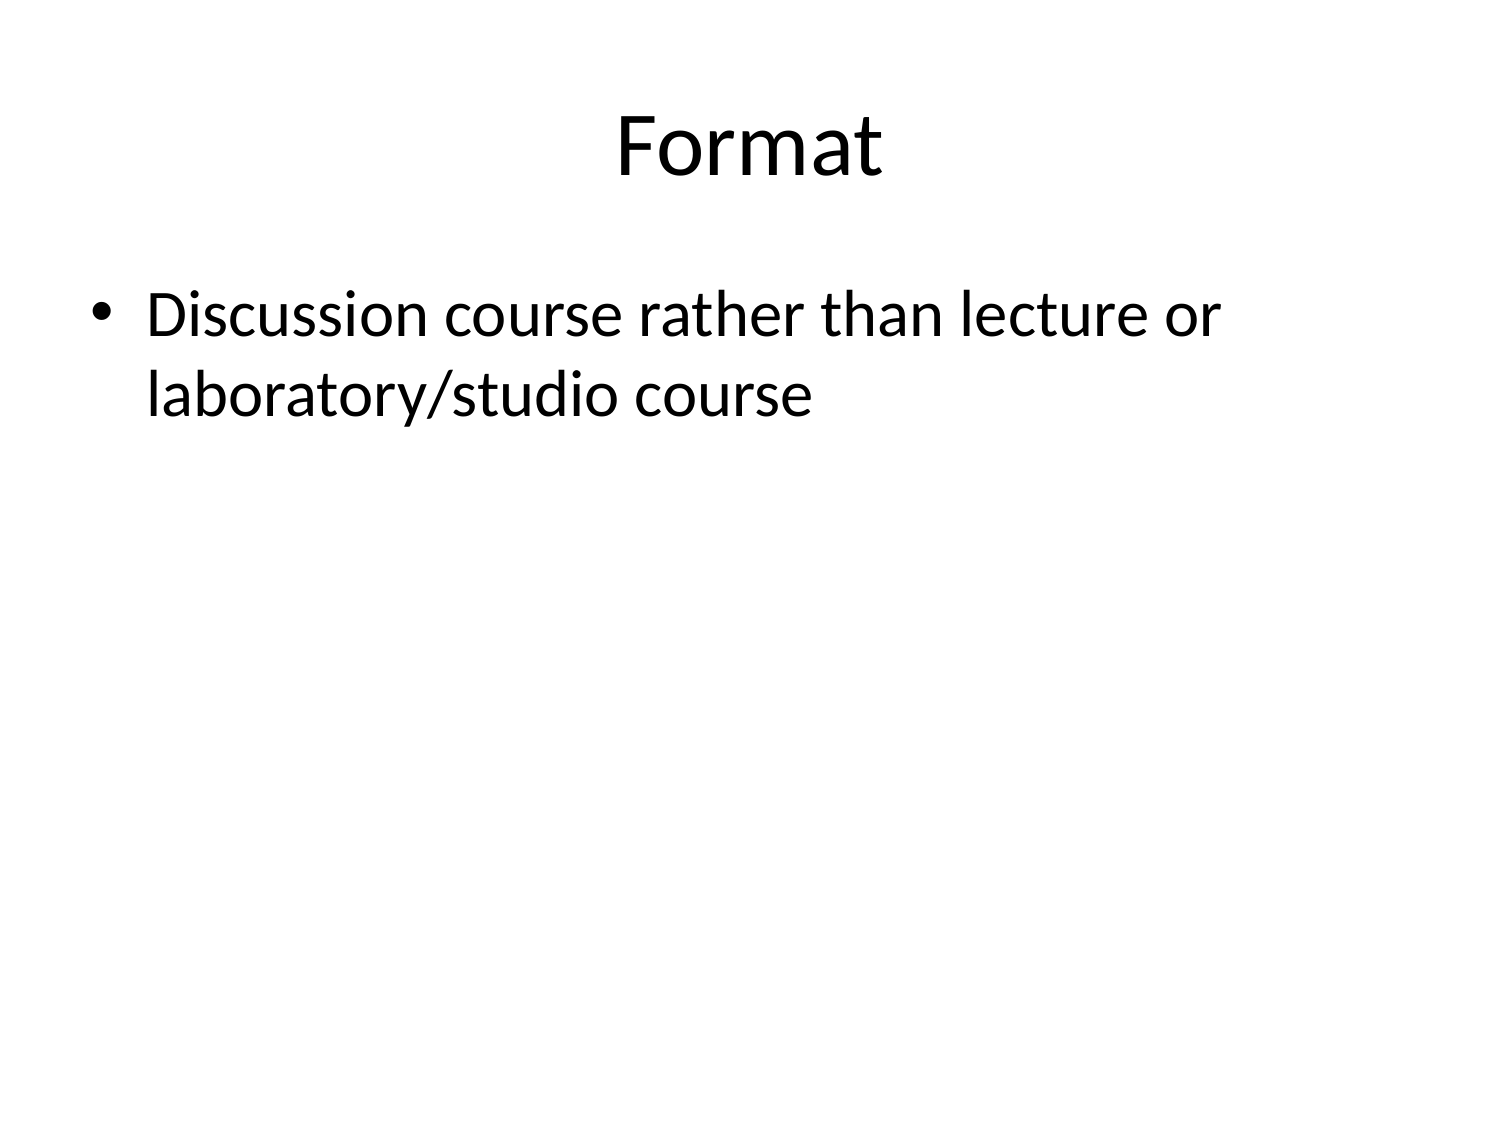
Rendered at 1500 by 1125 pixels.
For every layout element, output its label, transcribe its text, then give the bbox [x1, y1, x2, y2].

list Discussion course rather than lecture or laboratory/studio course [75, 262, 1425, 1005]
title Format [75, 45, 1425, 233]
